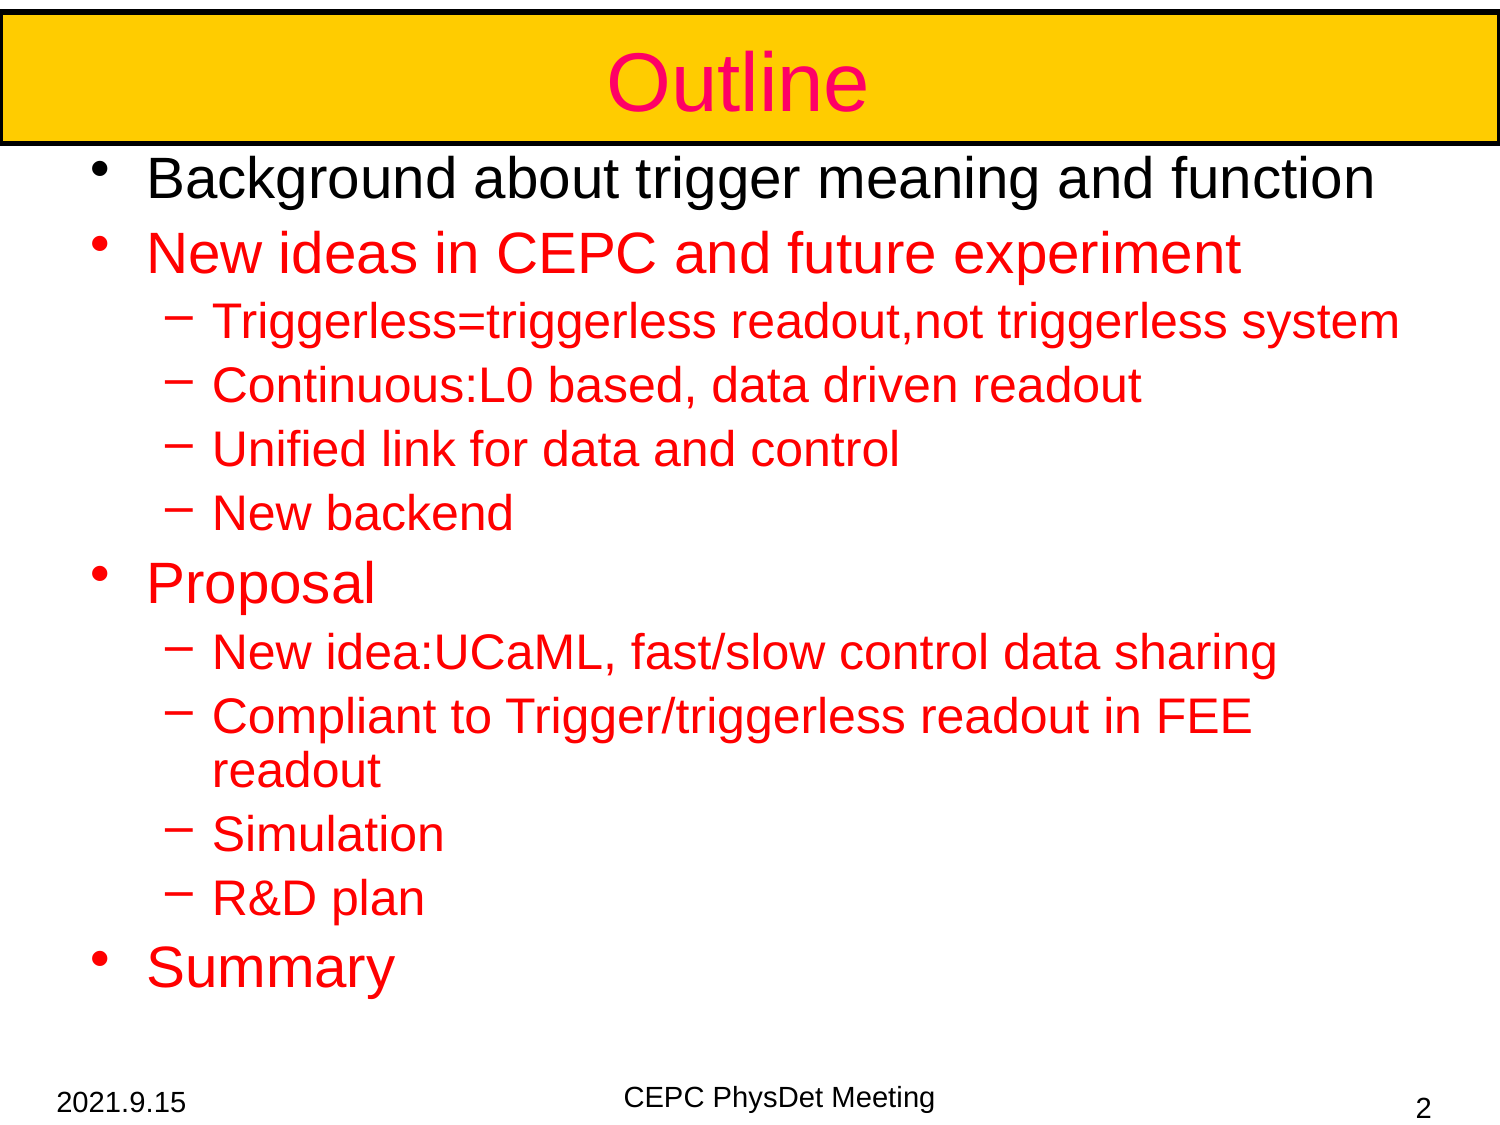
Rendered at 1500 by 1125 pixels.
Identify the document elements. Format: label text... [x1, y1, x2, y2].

list Background about trigger meaning and function New ideas in CEPC and future experiment Triggerless=triggerless readout,not triggerless system Continuous:L0 based, data driven readout Unified link for data and control New backend Proposal New idea:UCaML, fast/slow control data sharing Compliant to Trigger/triggerless readout in FEE readout Simulation R&D plan Summary [74, 140, 1426, 1044]
slide_number 2 [1291, 1082, 1448, 1115]
title Outline [0, 11, 1500, 144]
footer CEPC PhysDet Meeting [419, 1070, 1141, 1115]
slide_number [40, 1075, 453, 1118]
